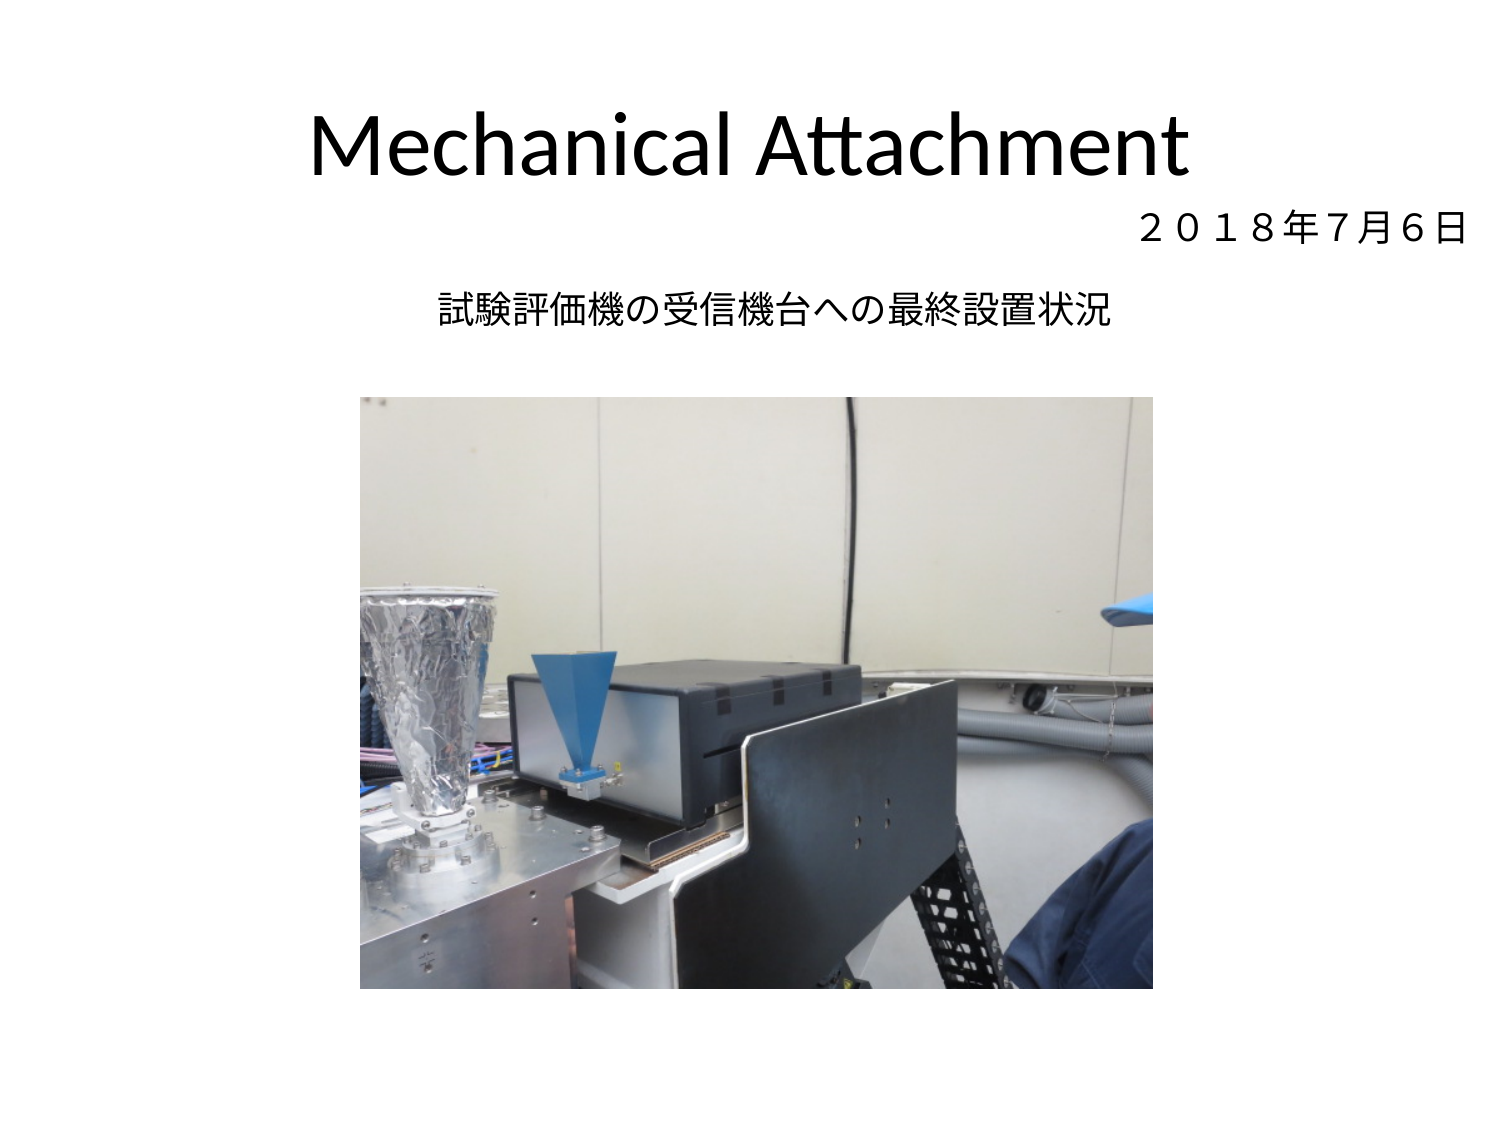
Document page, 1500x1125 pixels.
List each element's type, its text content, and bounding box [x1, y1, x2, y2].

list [359, 396, 1153, 989]
text_box ２０１８年７月６日 [1117, 196, 1485, 256]
text_box 試験評価機の受信機台への最終設置状況 [422, 278, 1128, 339]
title Mechanical Attachment [75, 45, 1425, 233]
